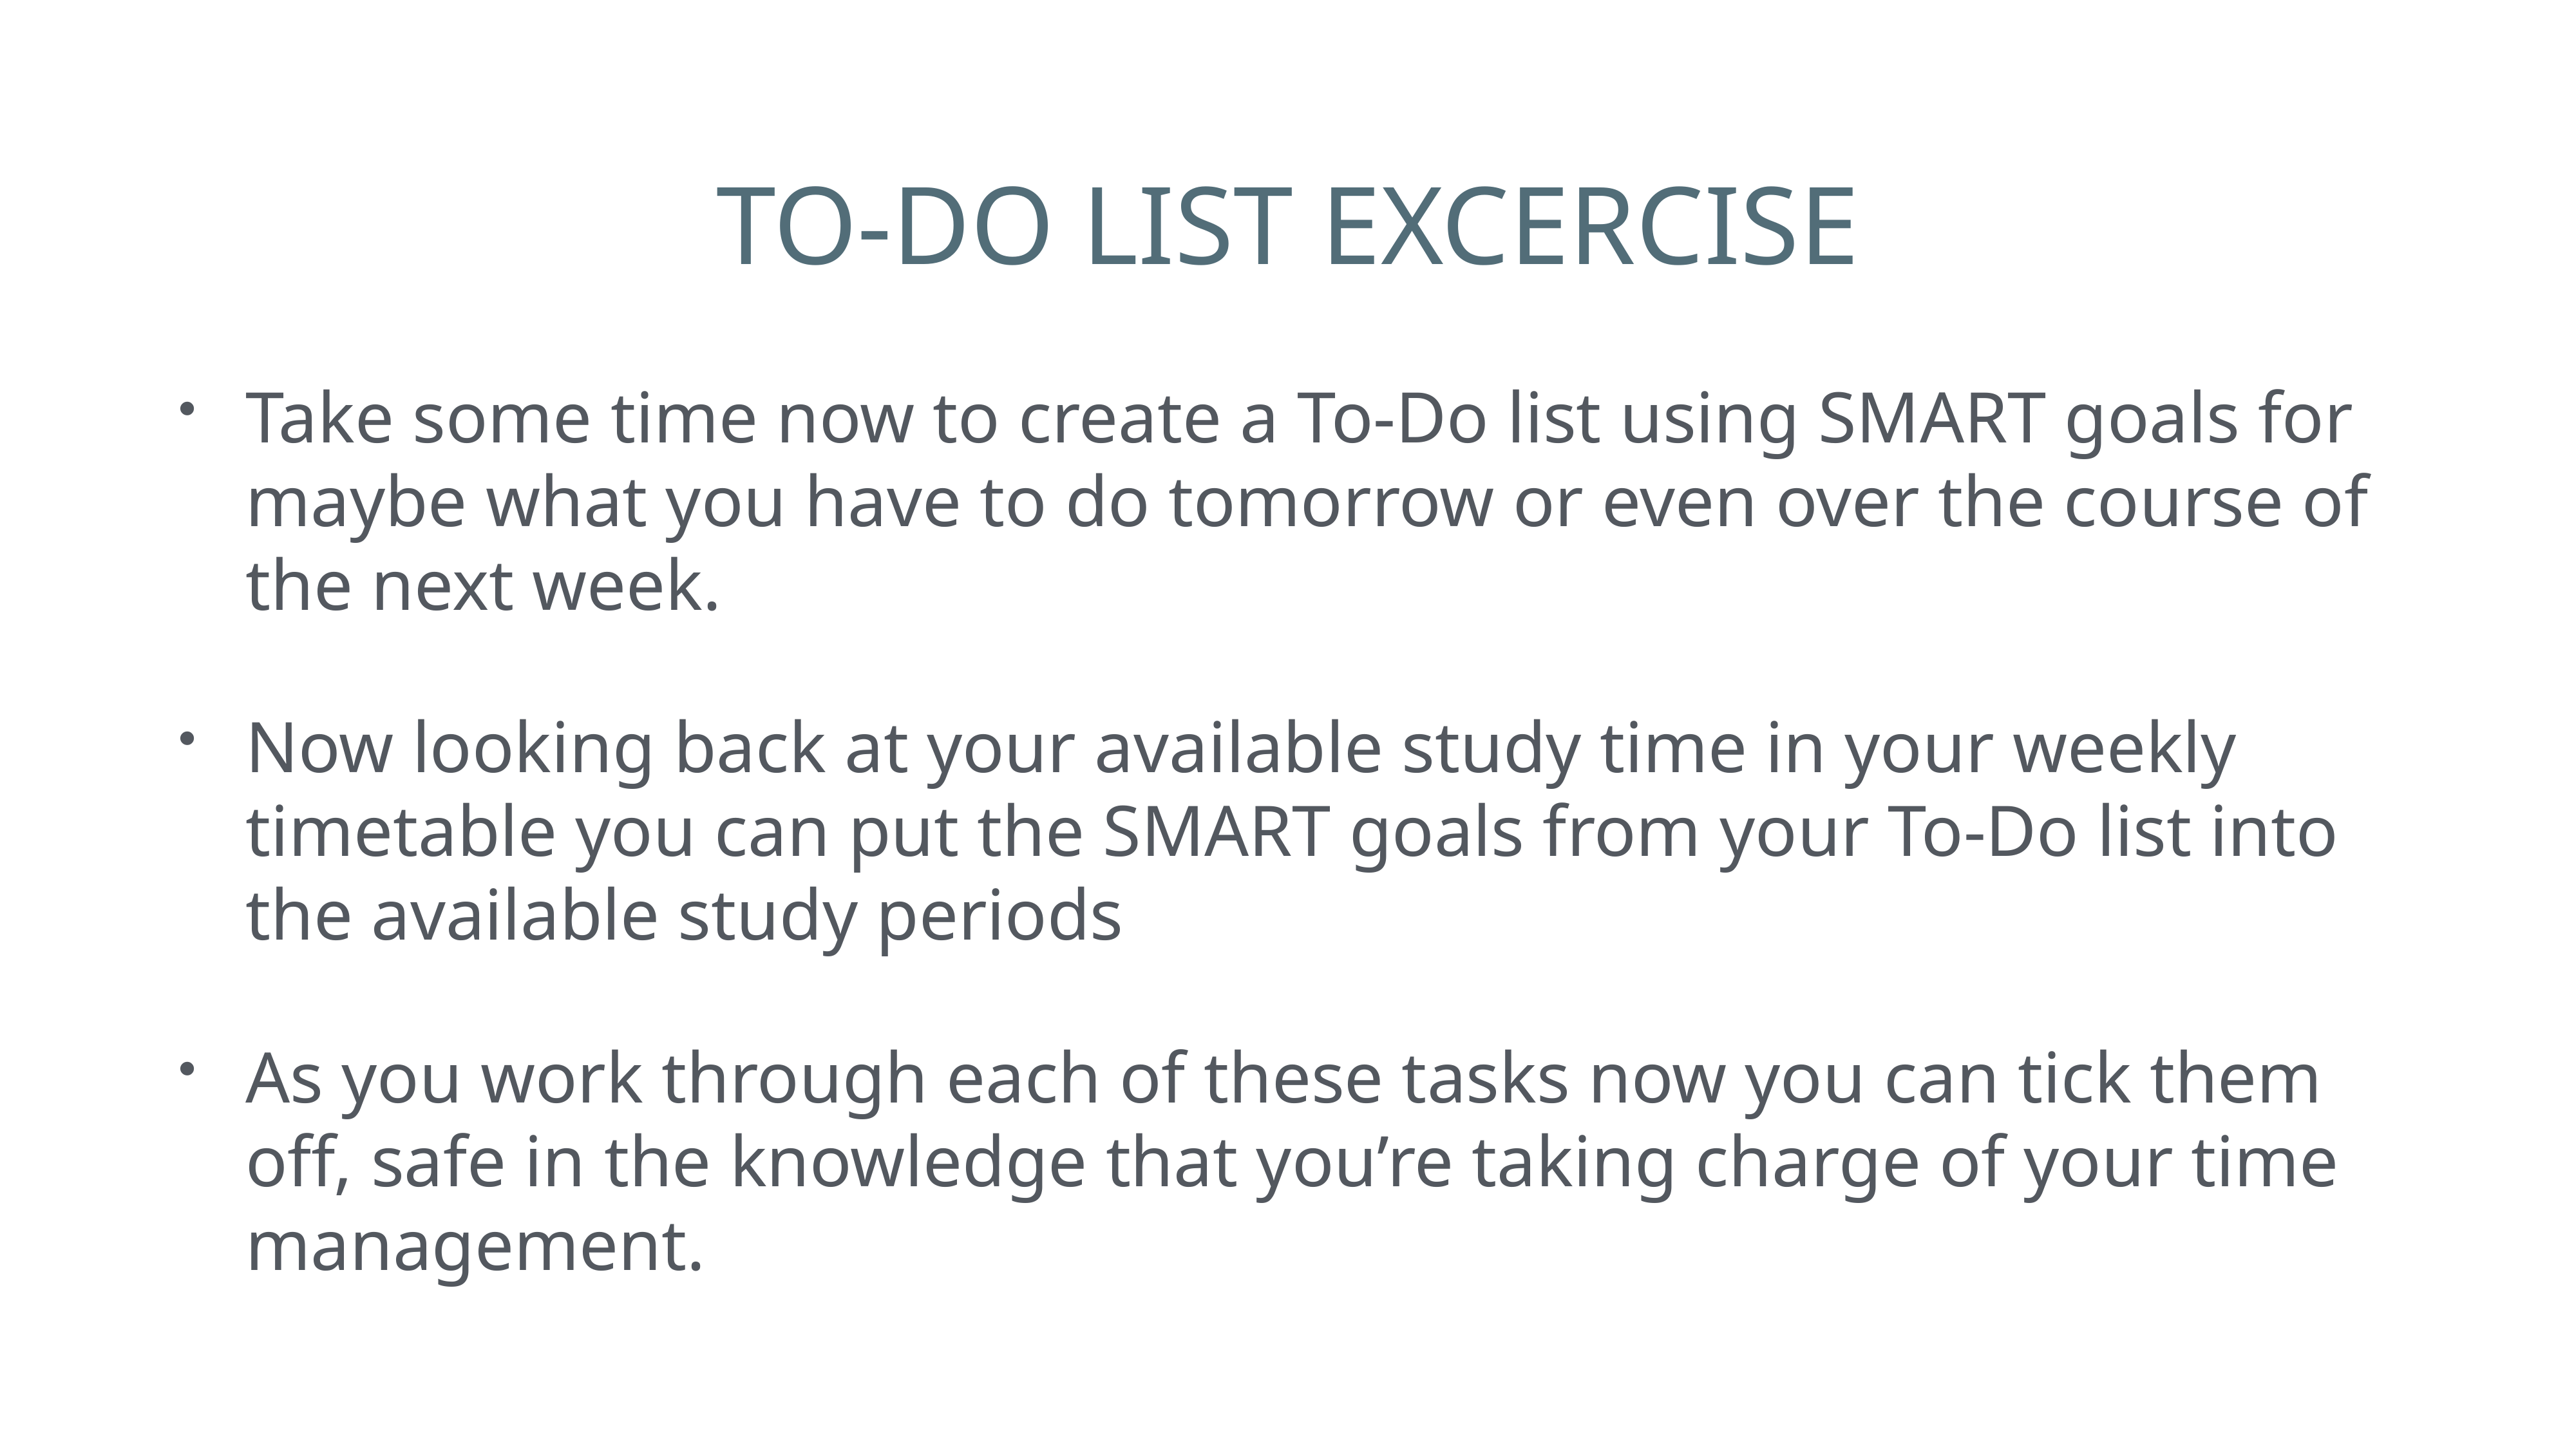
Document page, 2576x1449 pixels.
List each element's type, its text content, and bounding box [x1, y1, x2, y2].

list Take some time now to create a To-Do list using SMART goals for maybe what you have to do tomorrow or even over the course of the next week. Now looking back at your available study time in your weekly timetable you can put the SMART goals from your To-Do list into the available study periods As you work through each of these tasks now you can tick them off, safe in the knowledge that you’re taking charge of your time management. [178, 341, 2398, 1316]
title TO-DO LIST EXCERCISE [178, 100, 2398, 341]
